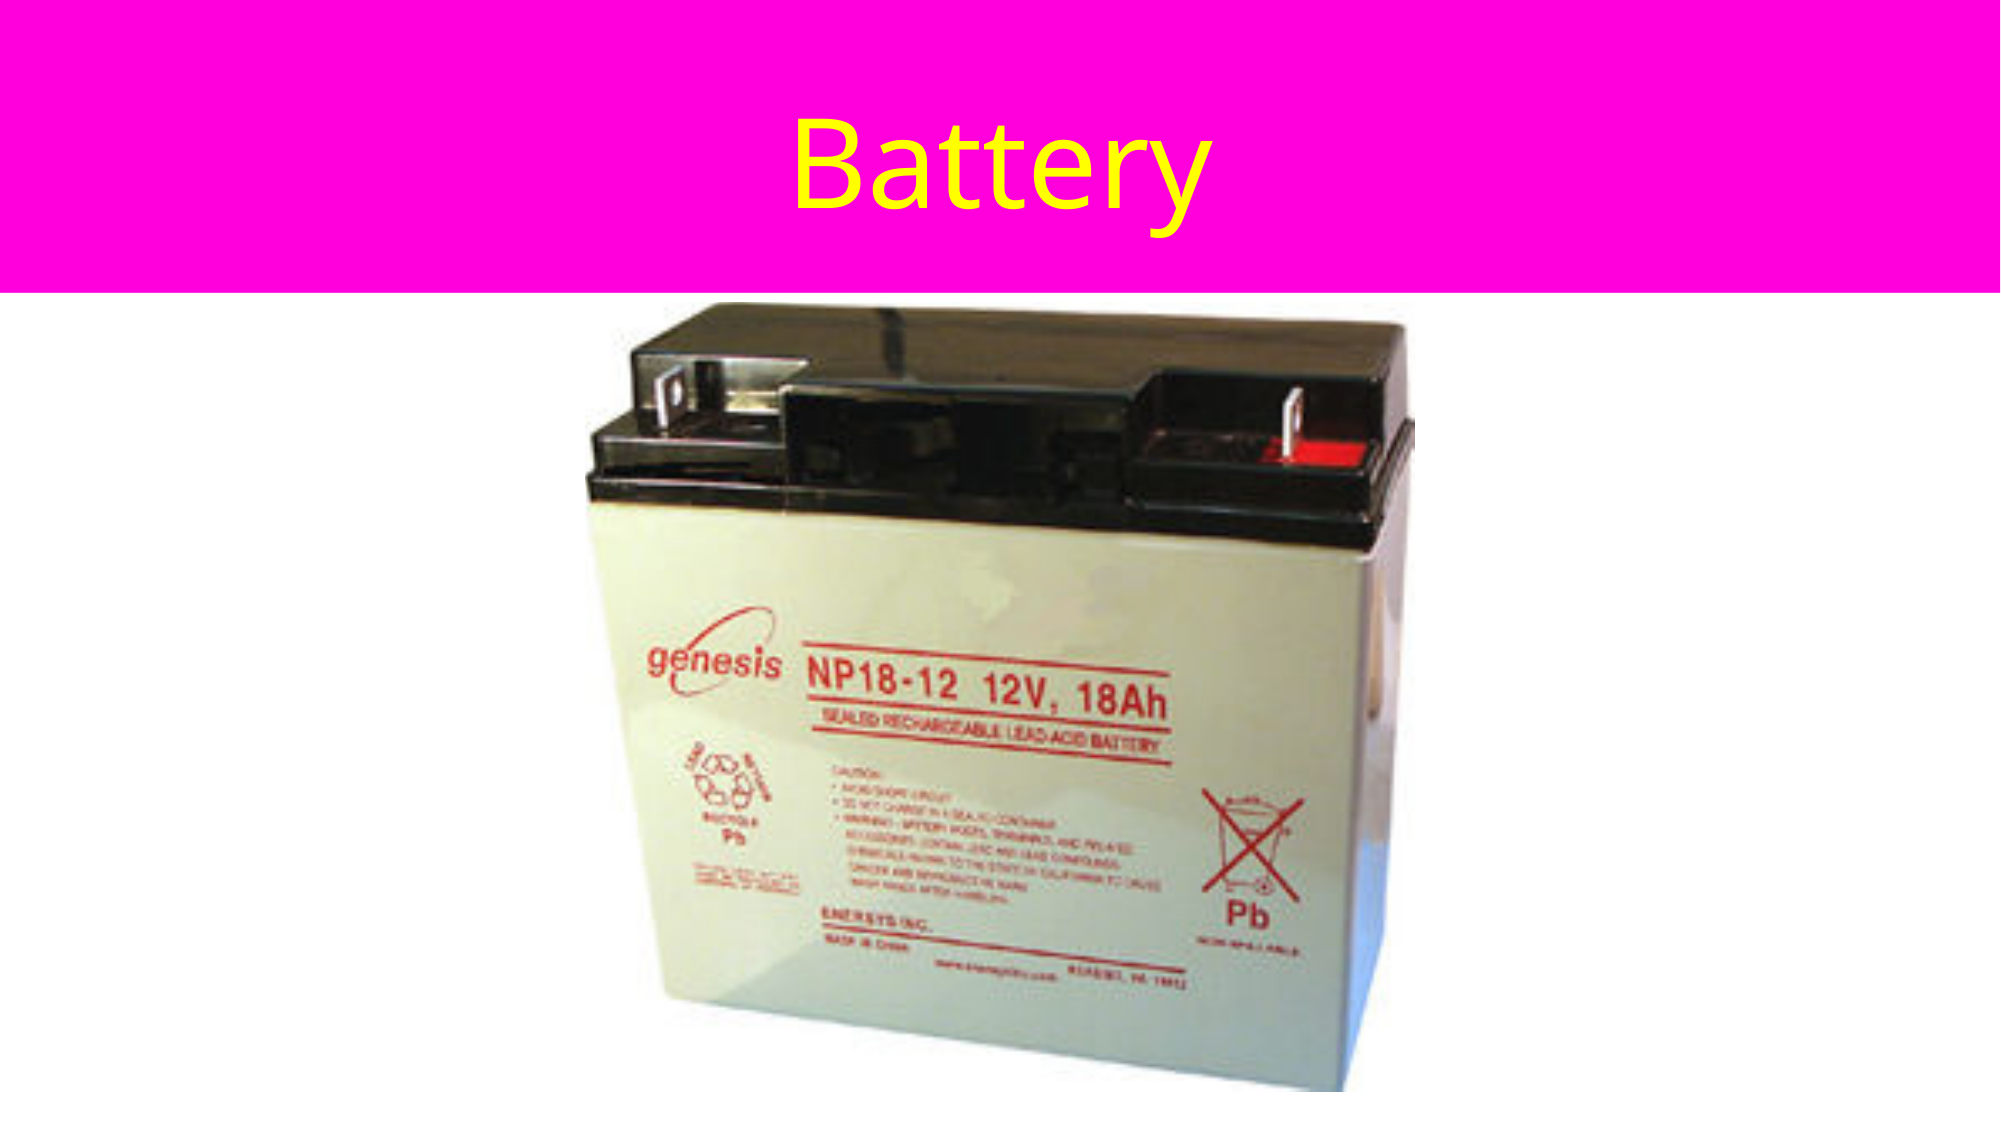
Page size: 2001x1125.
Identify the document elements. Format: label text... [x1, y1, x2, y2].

picture [0, 0, 2001, 1125]
title Battery [137, 59, 1863, 278]
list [585, 302, 1415, 1092]
